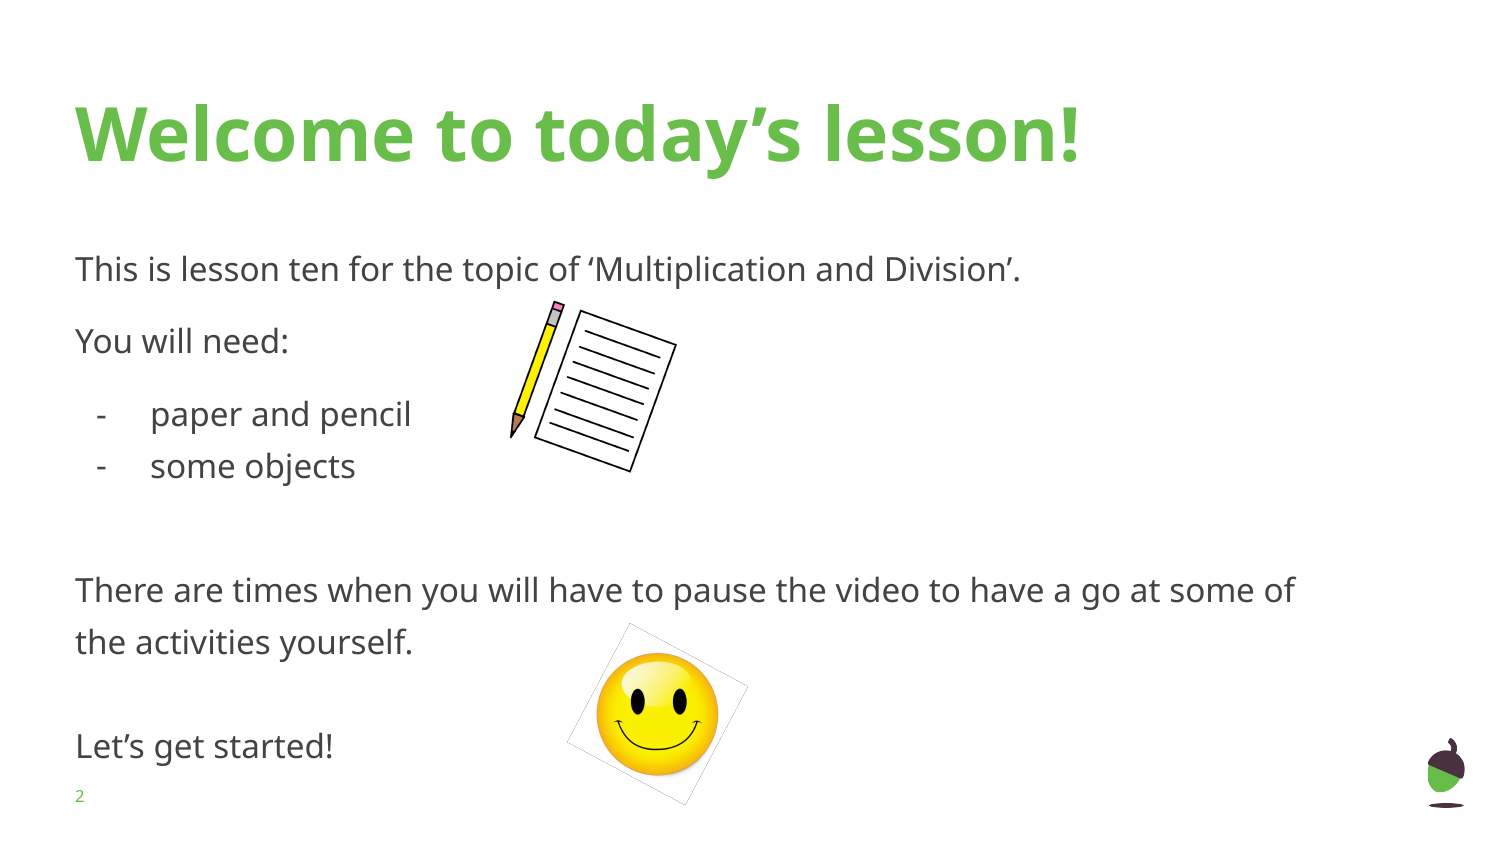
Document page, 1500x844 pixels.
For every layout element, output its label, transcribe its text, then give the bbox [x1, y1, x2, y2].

picture [568, 624, 747, 804]
text_box This is lesson ten for the topic of ‘Multiplication and Division’. You will need: paper and pencil some objects There are times when you will have to pause the video to have a go at some of the activities yourself. Let’s get started! [75, 235, 1305, 760]
text_box Welcome to today’s lesson! [75, 73, 1425, 207]
picture [481, 277, 716, 511]
slide_number ‹#› [75, 786, 194, 816]
picture [1427, 738, 1465, 808]
